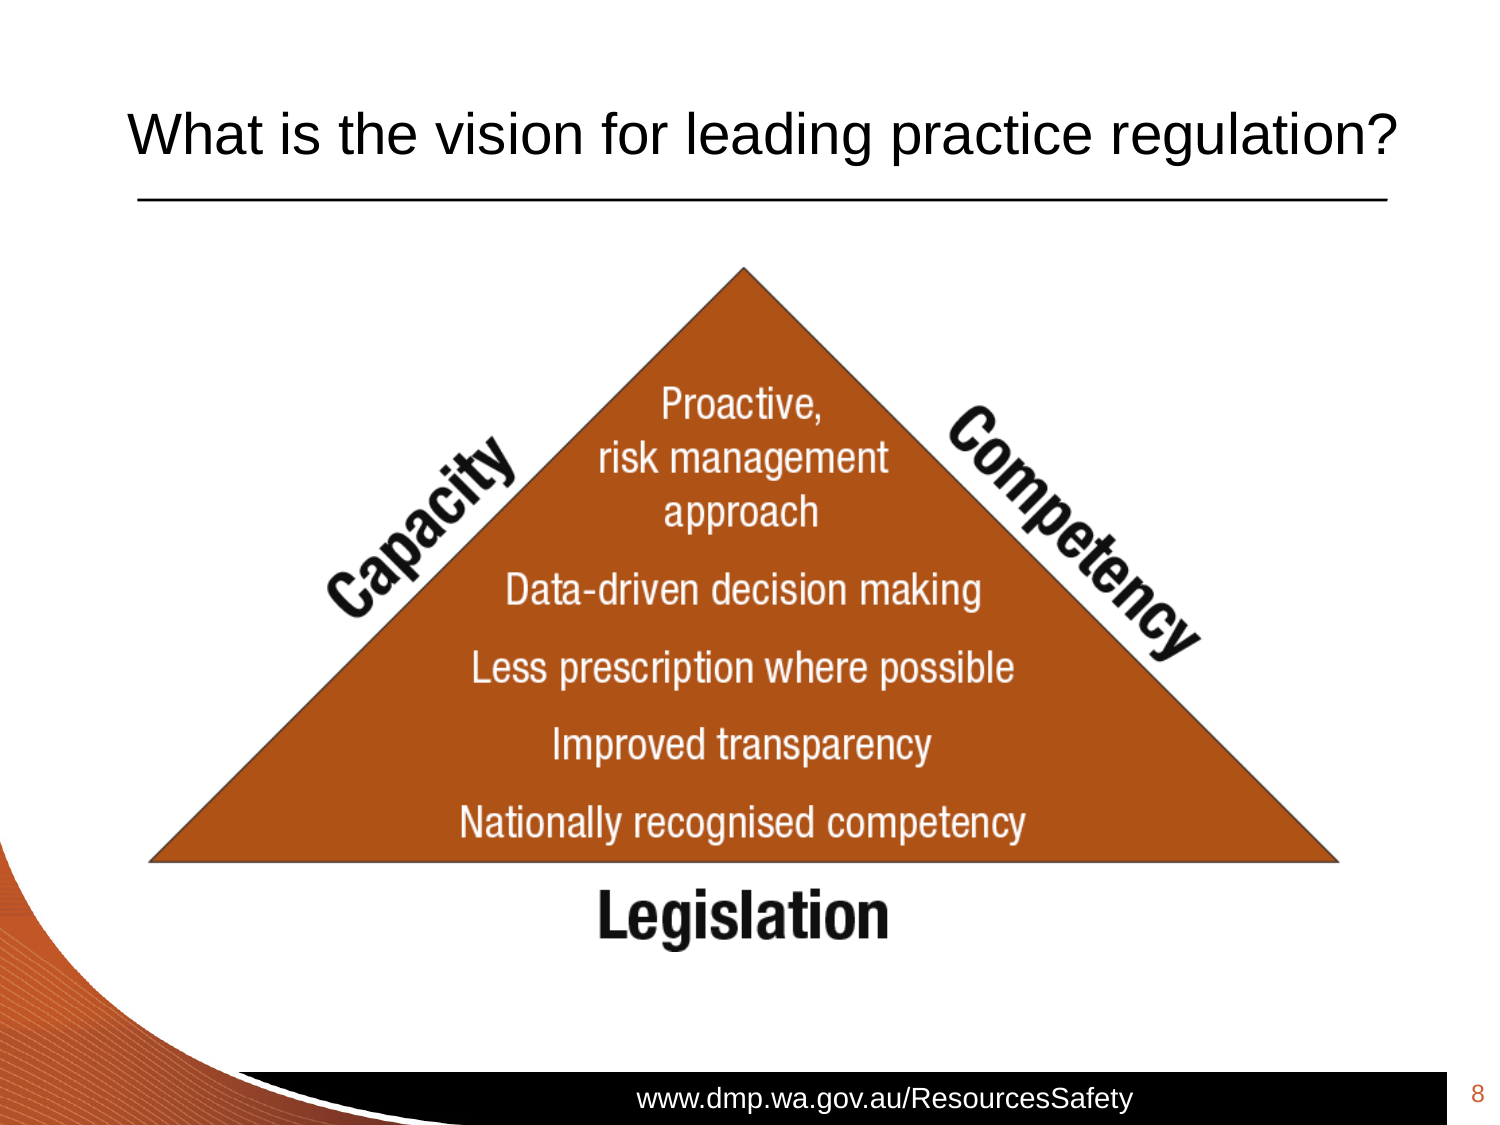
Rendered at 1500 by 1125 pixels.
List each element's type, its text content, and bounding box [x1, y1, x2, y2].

slide_number 8 [1293, 1070, 1500, 1125]
picture [0, 266, 1447, 1125]
title What is the vision for leading practice regulation? [112, 37, 1486, 226]
